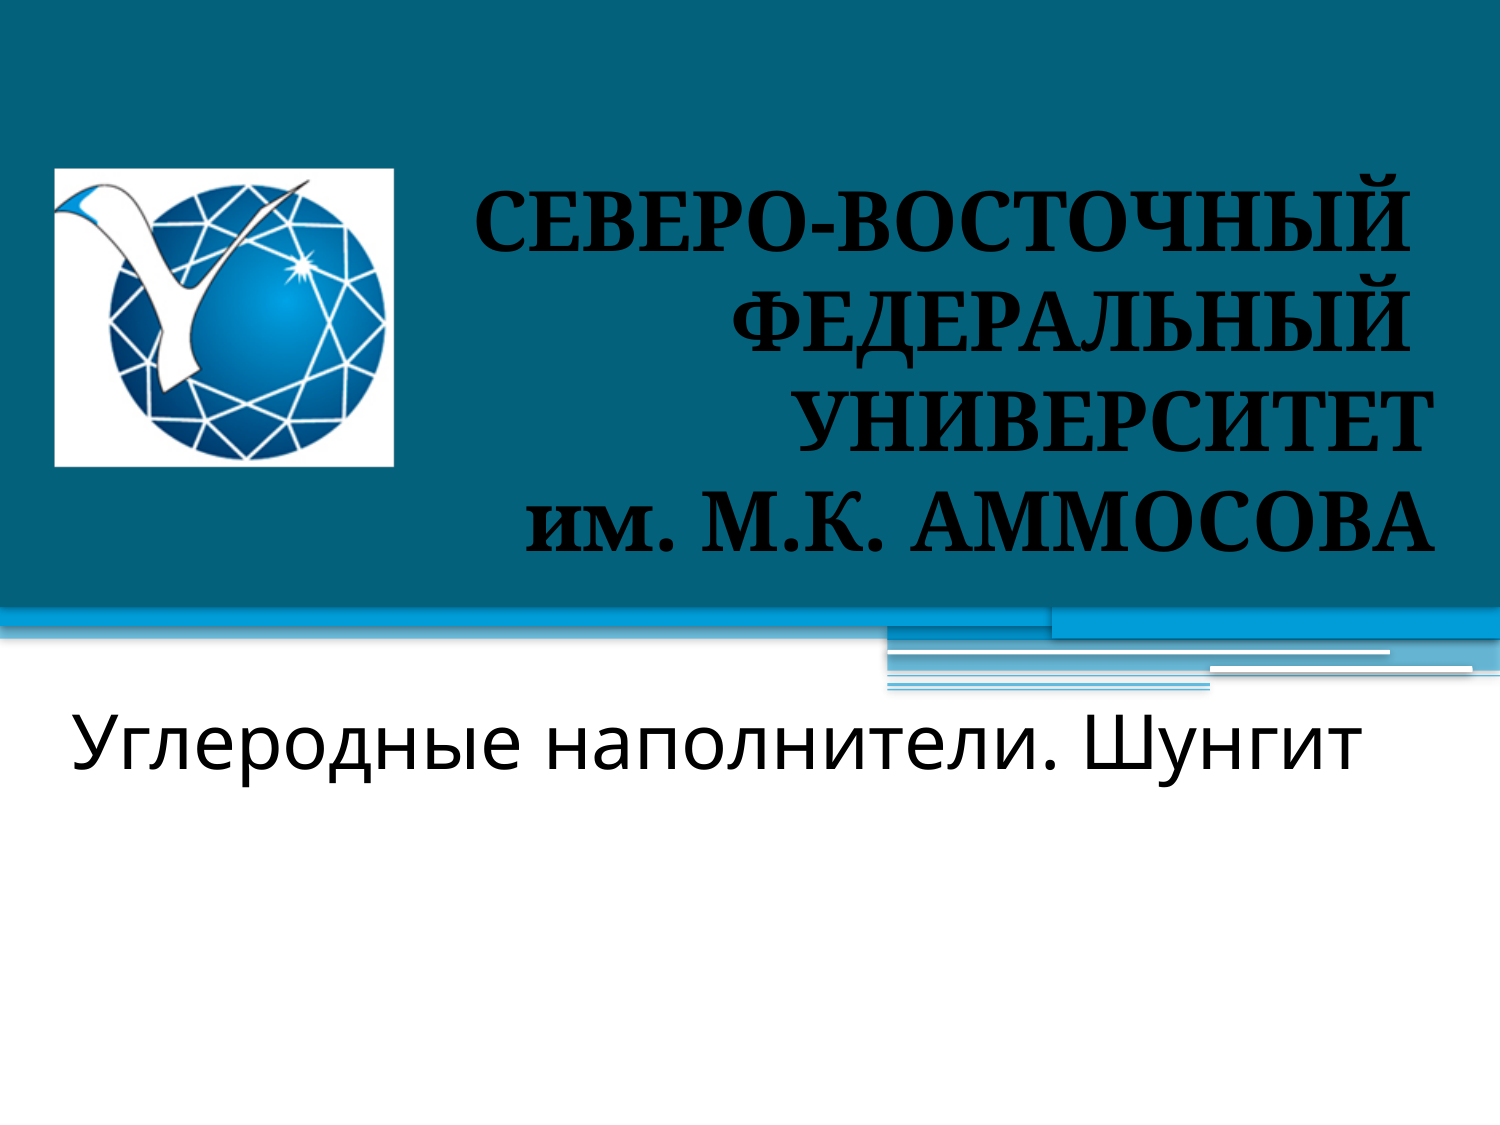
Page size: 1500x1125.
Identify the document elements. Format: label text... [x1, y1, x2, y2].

title Углеродные наполнители. Шунгит [56, 667, 1444, 792]
picture [55, 169, 394, 467]
text_box СЕВЕРО-ВОСТОЧНЫЙ ФЕДЕРАЛЬНЫЙ УНИВЕРСИТЕТ им. М.К. АММОСОВА [457, 160, 1450, 576]
